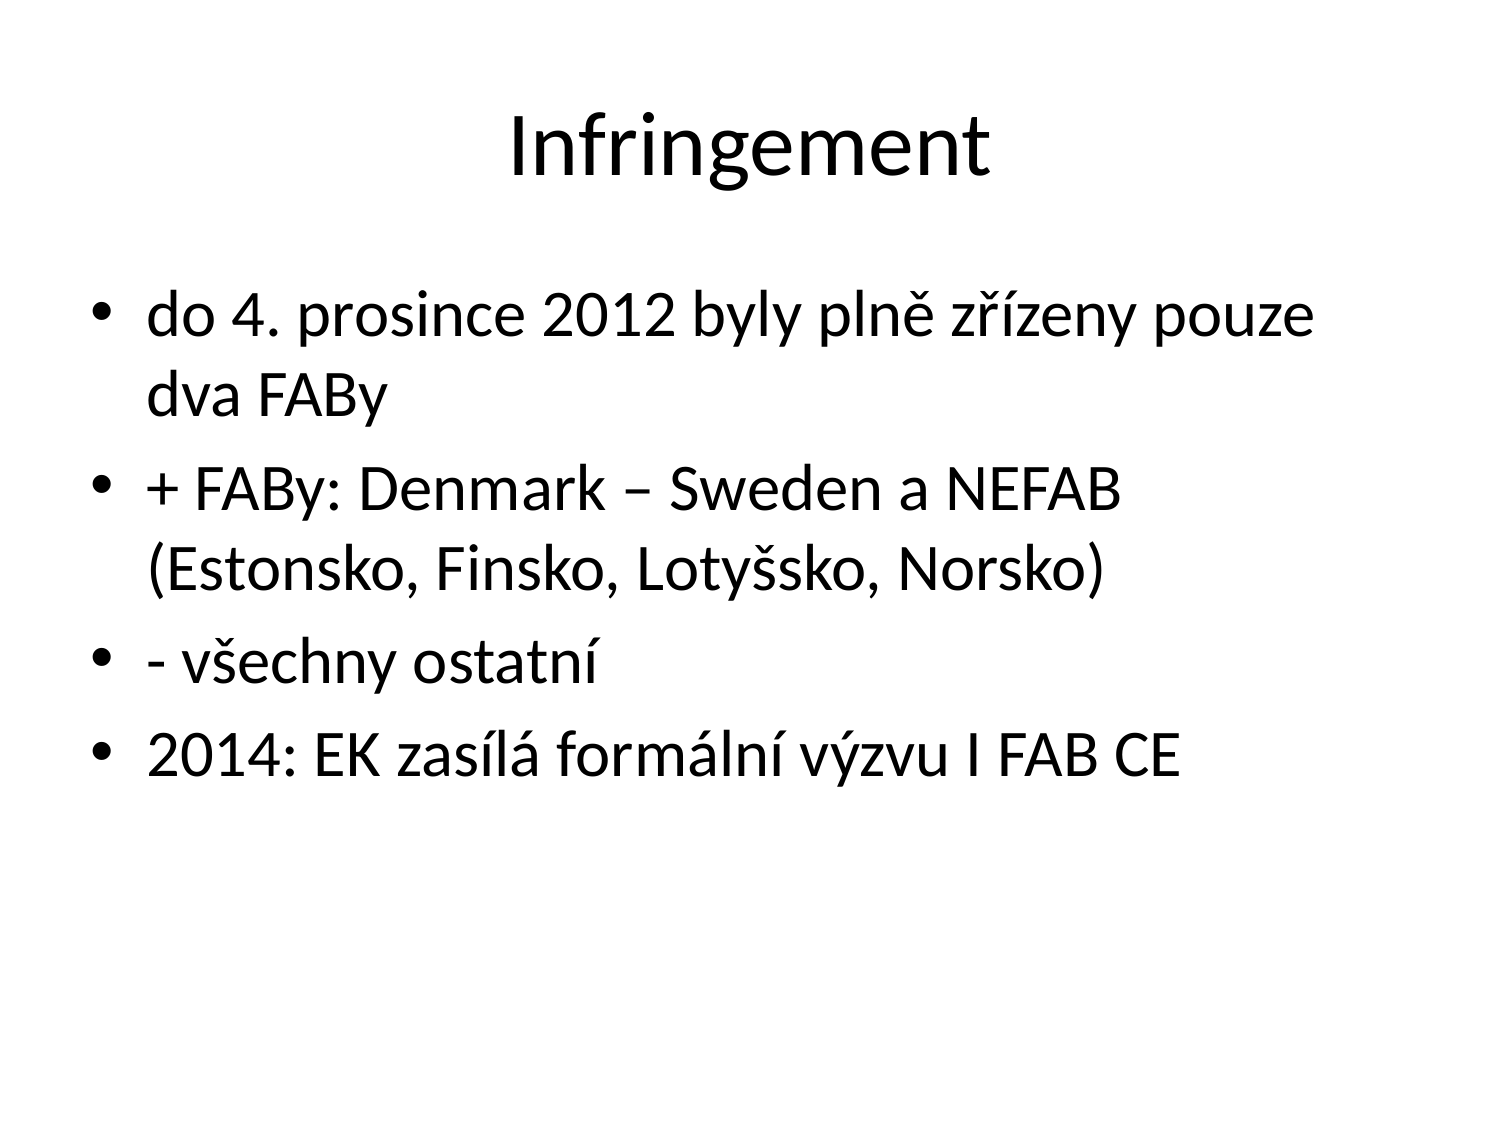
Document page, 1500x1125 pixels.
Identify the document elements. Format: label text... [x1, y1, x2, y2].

title Infringement [75, 45, 1425, 233]
list do 4. prosince 2012 byly plně zřízeny pouze dva FABy + FABy: Denmark – Sweden a NEFAB (Estonsko, Finsko, Lotyšsko, Norsko) - všechny ostatní 2014: EK zasílá formální výzvu I FAB CE [75, 262, 1425, 1005]
